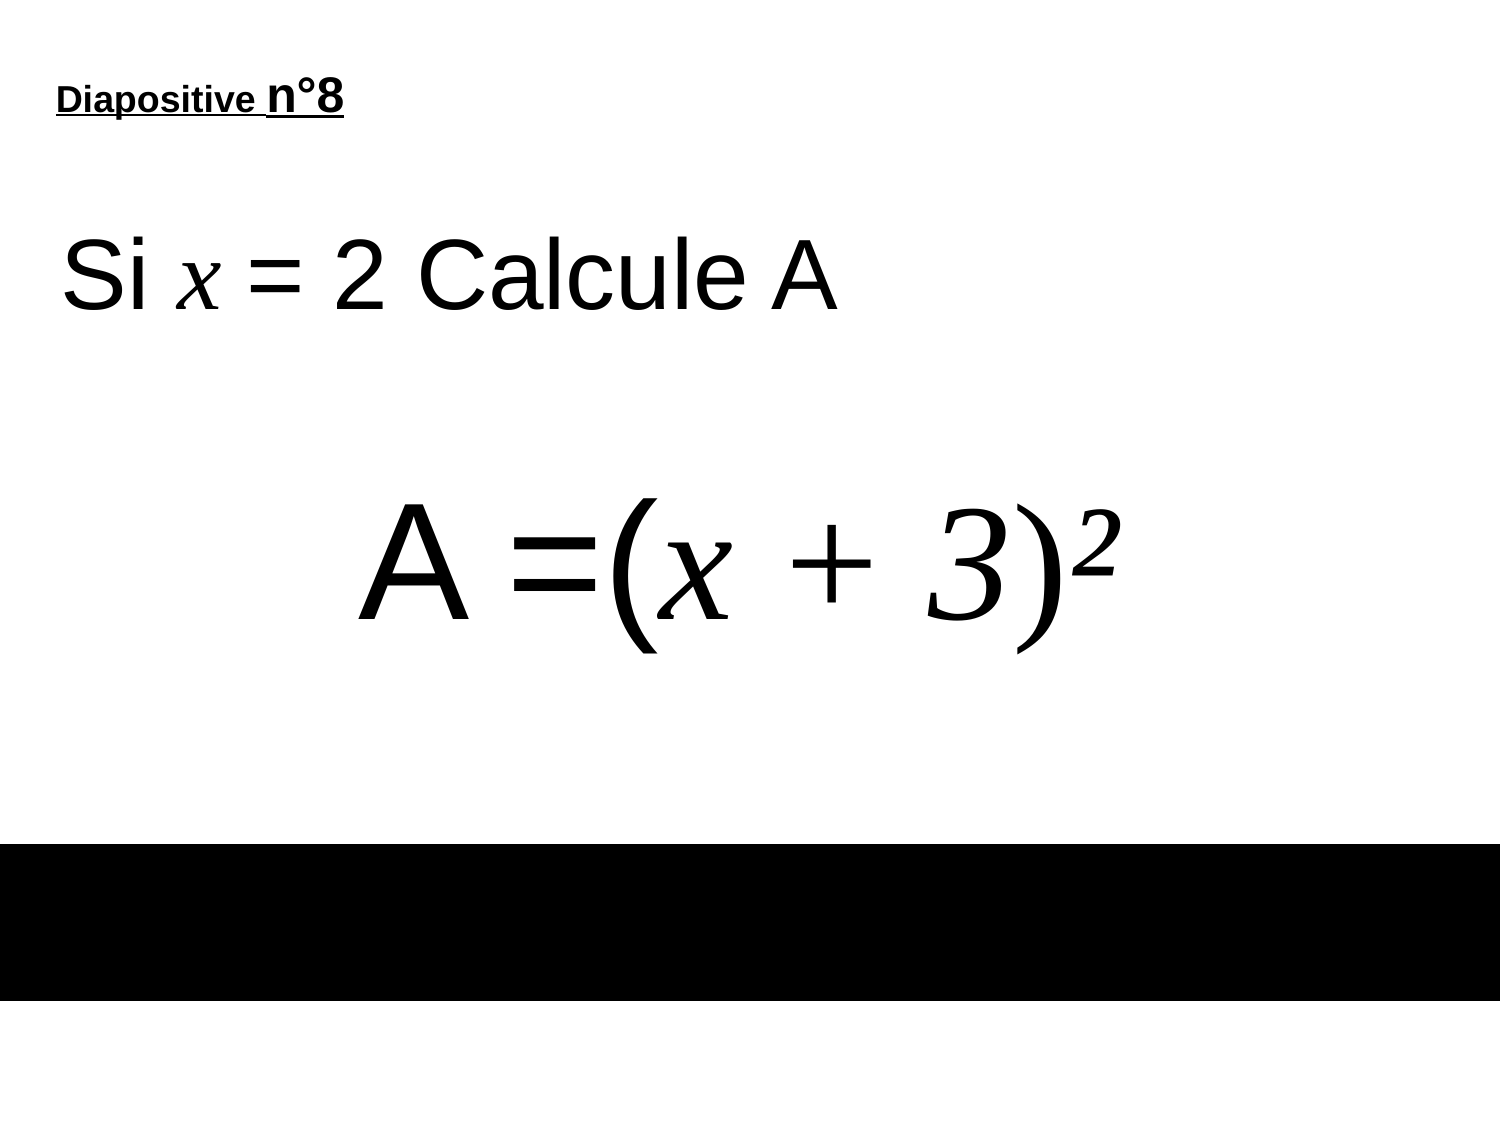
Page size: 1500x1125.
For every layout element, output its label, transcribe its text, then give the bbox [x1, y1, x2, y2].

text_box [0, 844, 1500, 1001]
title A =(x + 3)² [123, 432, 1399, 674]
text_box Diapositive n°8 [41, 54, 762, 130]
text_box Si x = 2 Calcule A [45, 148, 1321, 390]
